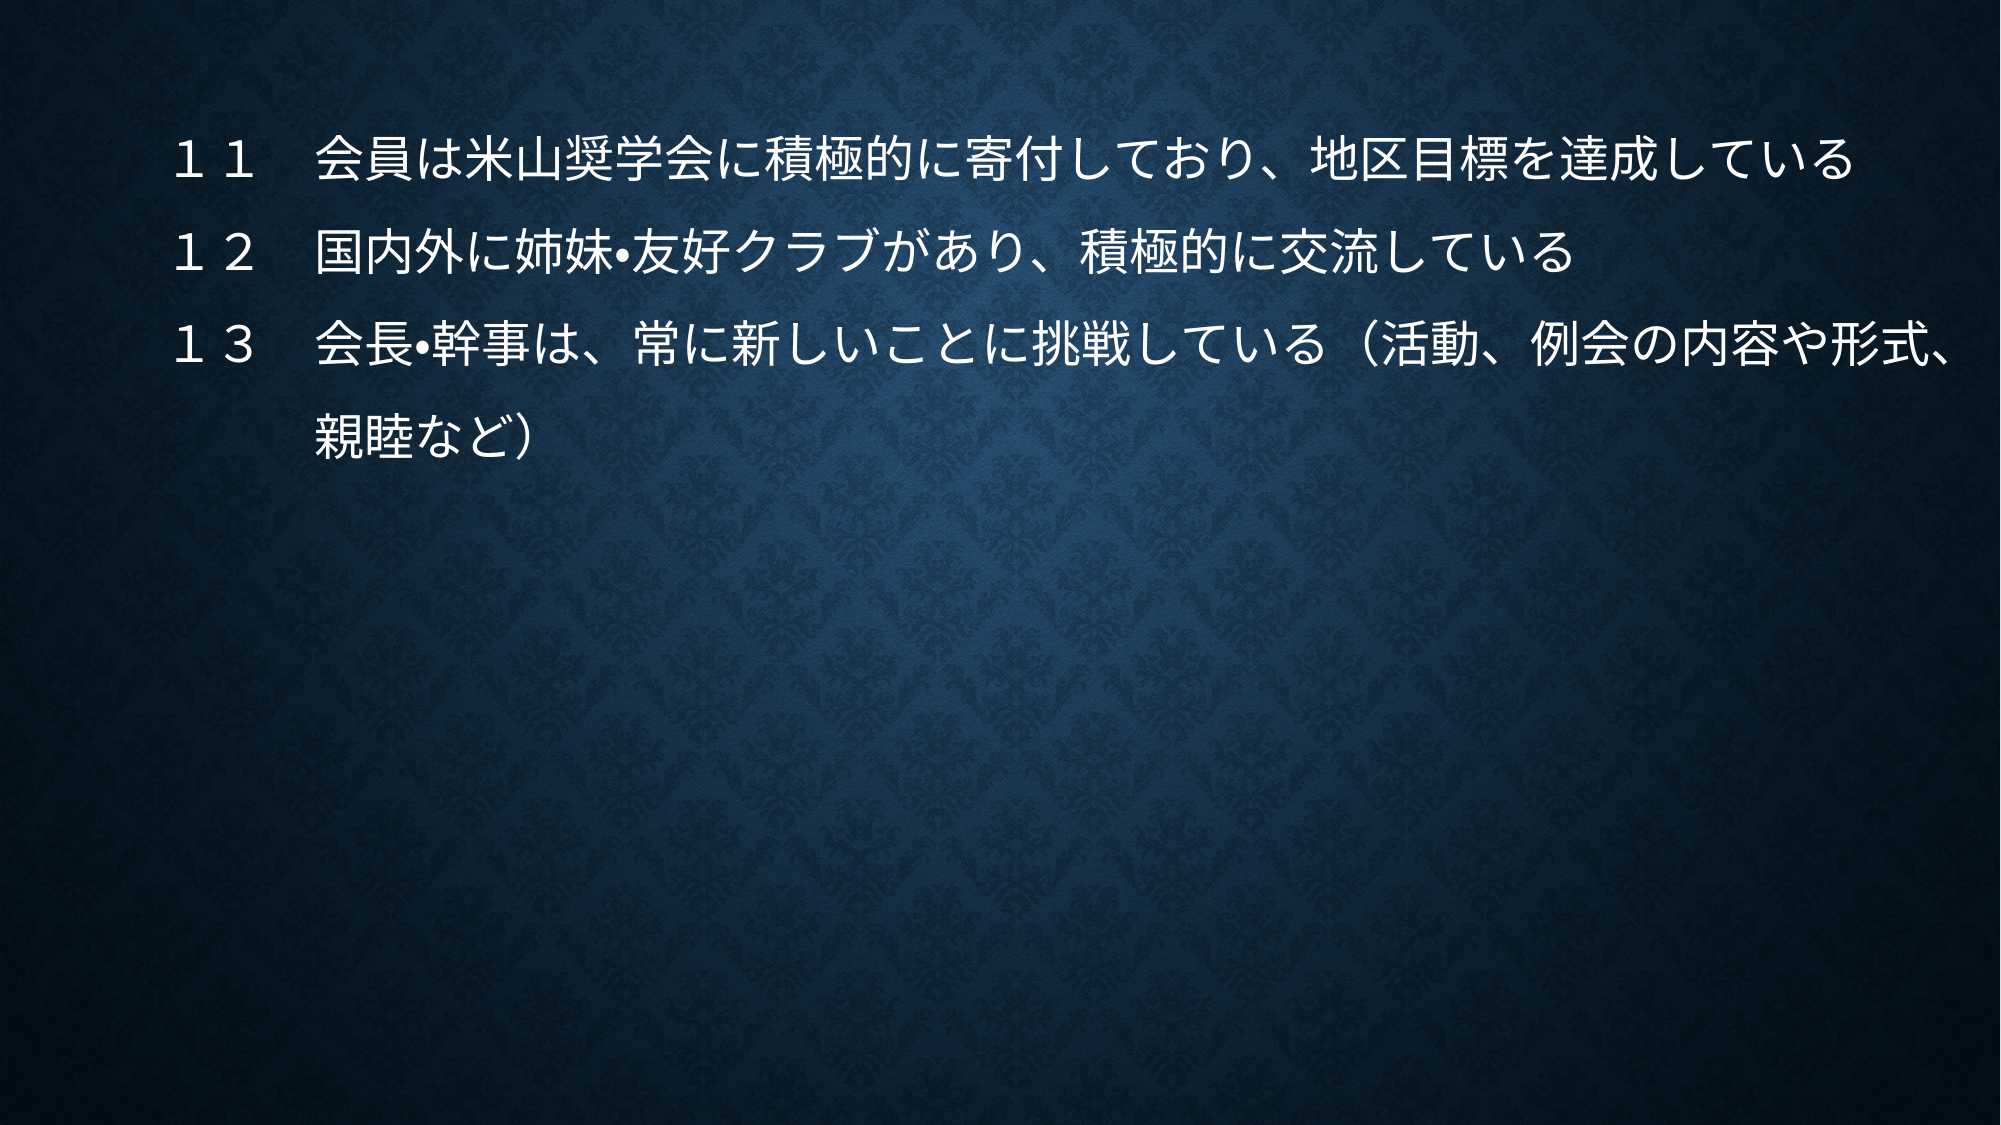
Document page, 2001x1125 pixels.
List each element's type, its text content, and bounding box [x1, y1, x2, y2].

list １１ 会員は米山奨学会に積極的に寄付しており、地区目標を達成している １２ 国内外に姉妹・友好クラブがあり、積極的に交流している １３ 会長・幹事は、常に新しいことに挑戦している（活動、例会の内容や形式、 親睦など） [149, 107, 1968, 950]
